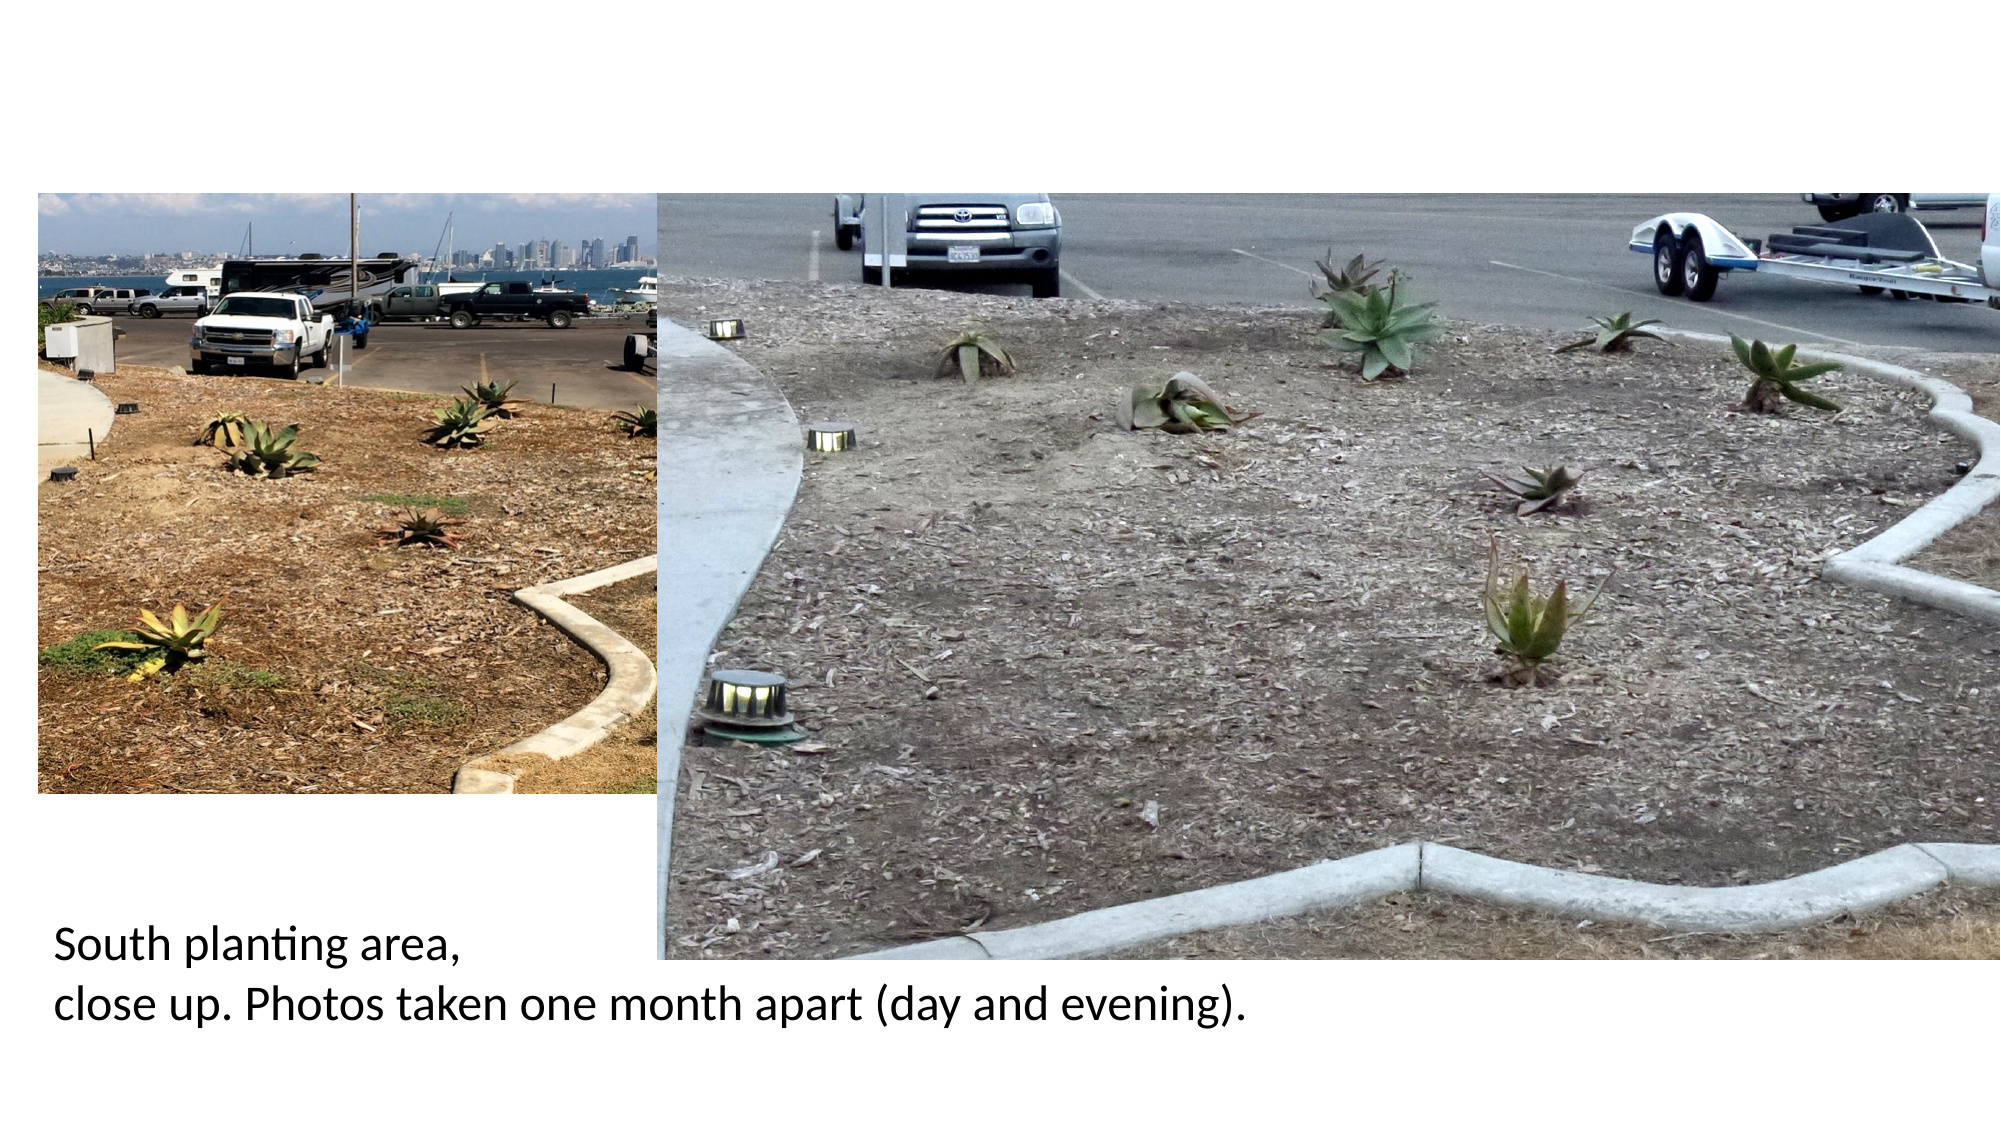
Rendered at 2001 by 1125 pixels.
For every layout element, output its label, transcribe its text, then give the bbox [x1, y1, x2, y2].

text_box South planting area, close up. Photos taken one month apart (day and evening). [38, 902, 1800, 1038]
picture [38, 193, 2000, 960]
